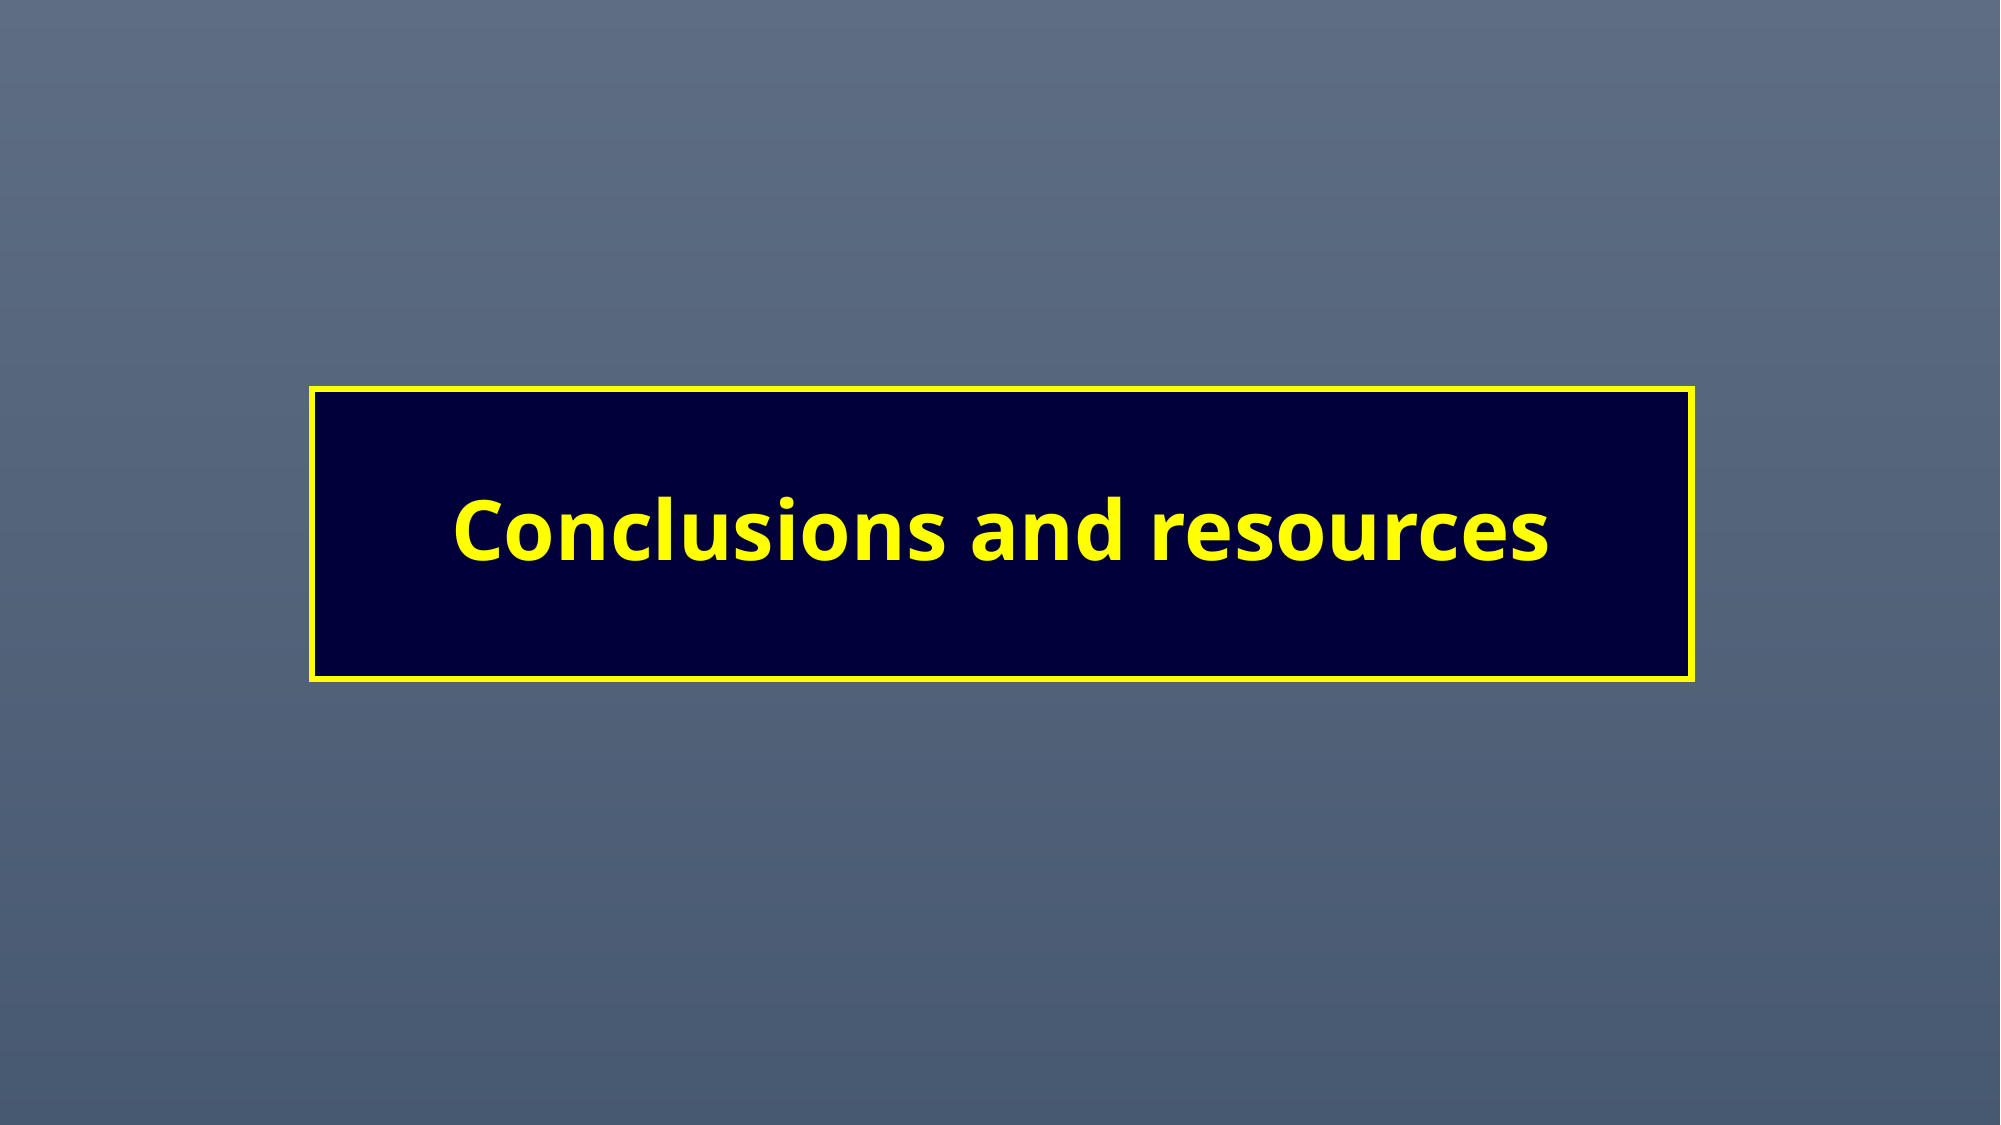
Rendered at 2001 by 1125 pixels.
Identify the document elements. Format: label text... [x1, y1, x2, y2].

text_box Conclusions and resources [311, 388, 1692, 679]
